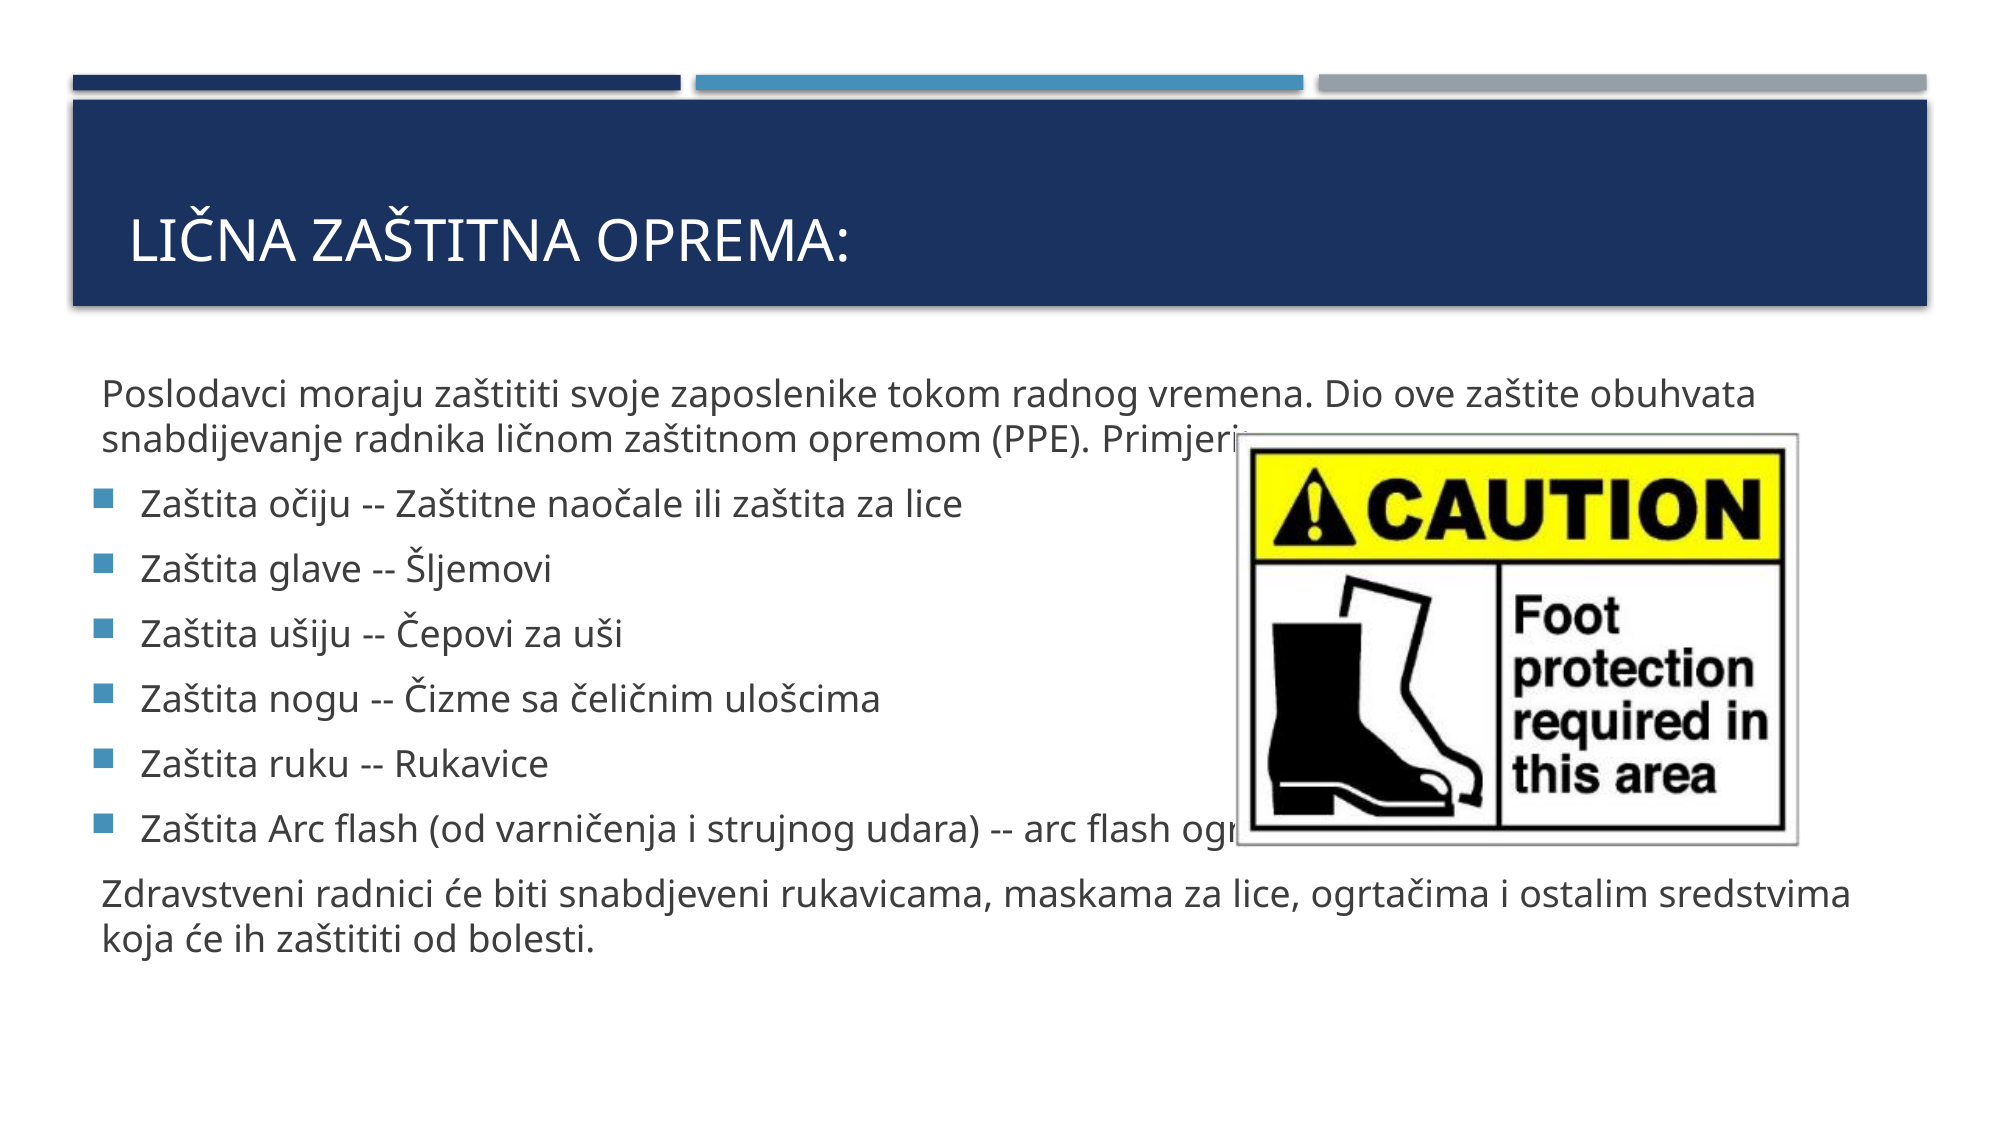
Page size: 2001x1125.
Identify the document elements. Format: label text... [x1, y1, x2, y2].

picture [1234, 431, 1801, 848]
list Poslodavci moraju zaštititi svoje zaposlenike tokom radnog vremena. Dio ove zaštite obuhvata snabdijevanje radnika ličnom zaštitnom opremom (PPE). Primjeri: Zaštita očiju -- Zaštitne naočale ili zaštita za lice Zaštita glave -- Šljemovi Zaštita ušiju -- Čepovi za uši Zaštita nogu -- Čizme sa čeličnim ulošcima Zaštita ruku -- Rukavice Zaštita Arc flash (od varničenja i strujnog udara) -- arc flash ogrtači Zdravstveni radnici će biti snabdjeveni rukavicama, maskama za lice, ogrtačima i ostalim sredstvima koja će ih zaštititi od bolesti. [75, 321, 1913, 1075]
title Lična zaštitna oprema: [113, 186, 1266, 281]
